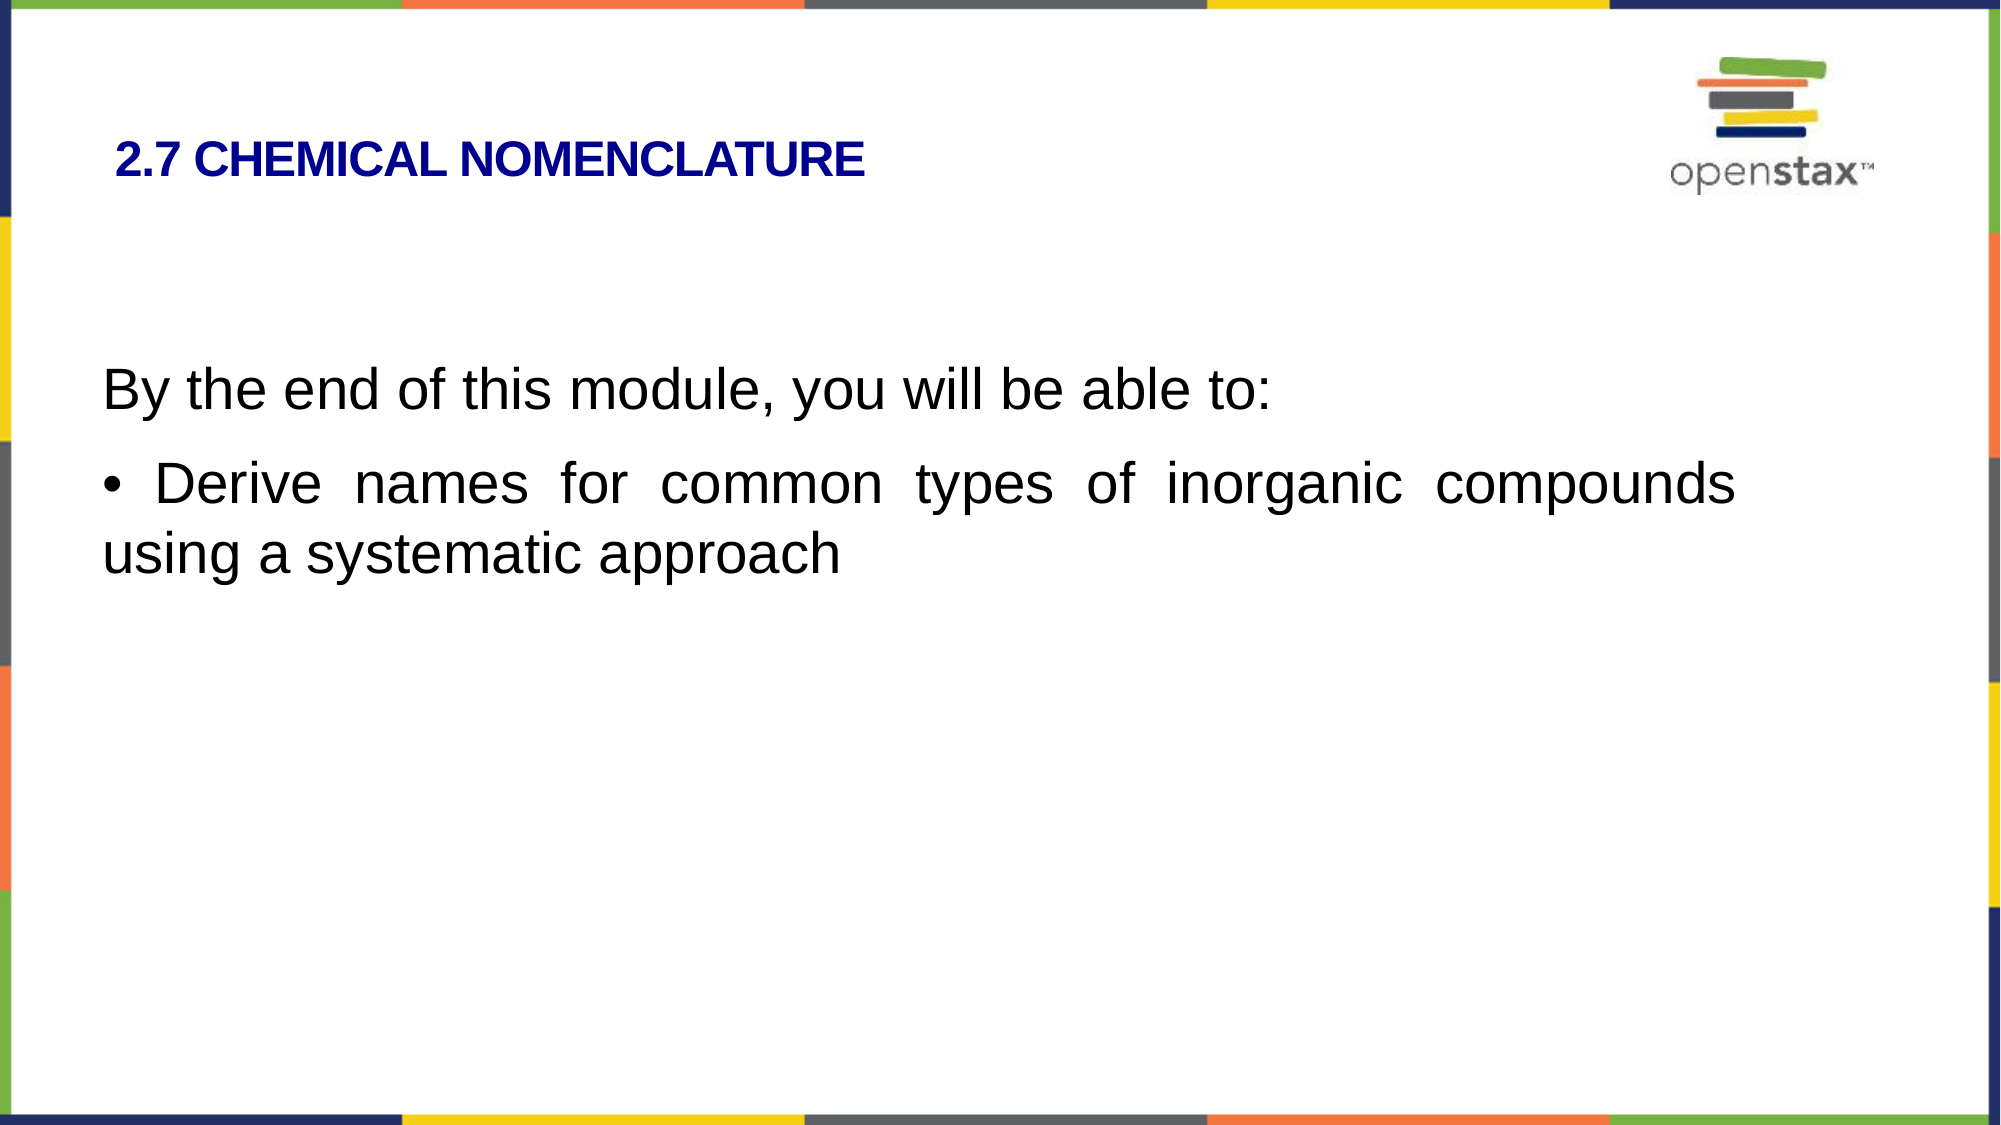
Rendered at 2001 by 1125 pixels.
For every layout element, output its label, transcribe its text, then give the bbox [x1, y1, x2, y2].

picture [0, 0, 2001, 1125]
list By the end of this module, you will be able to: • Derive names for common types of inorganic compounds using a systematic approach [87, 343, 1754, 686]
title 2.7 chemical nomenclature [99, 118, 946, 195]
